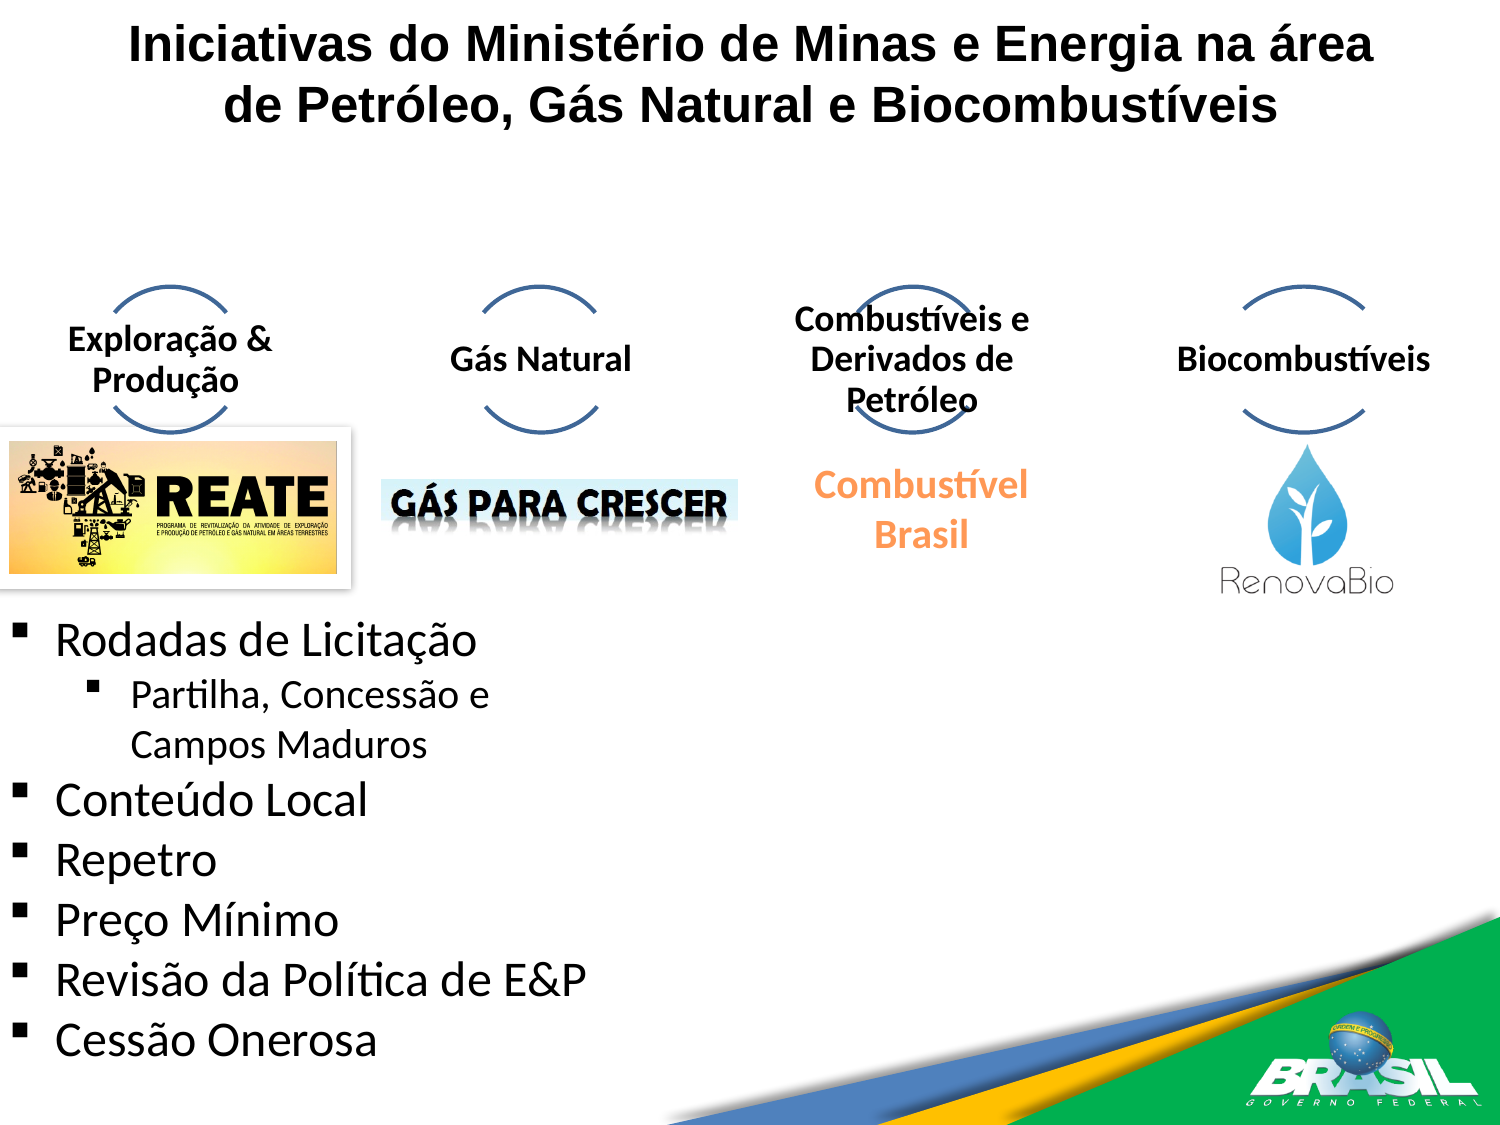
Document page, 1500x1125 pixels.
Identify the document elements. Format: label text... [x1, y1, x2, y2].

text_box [395, 286, 688, 433]
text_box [766, 286, 1059, 433]
picture [8, 440, 337, 575]
picture [1246, 1011, 1482, 1106]
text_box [1137, 286, 1471, 433]
text_box Combustível Brasil [799, 449, 1045, 565]
title Iniciativas do Ministério de Minas e Energia na área de Petróleo, Gás Natural e Biocombustíveis [76, 3, 1427, 143]
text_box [24, 286, 317, 433]
picture [380, 479, 738, 536]
picture [1198, 441, 1410, 599]
text_box Rodadas de Licitação Partilha, Concessão e Campos Maduros Conteúdo Local Repetro Preço Mínimo Revisão da Política de E&P Cessão Onerosa [0, 599, 632, 1125]
